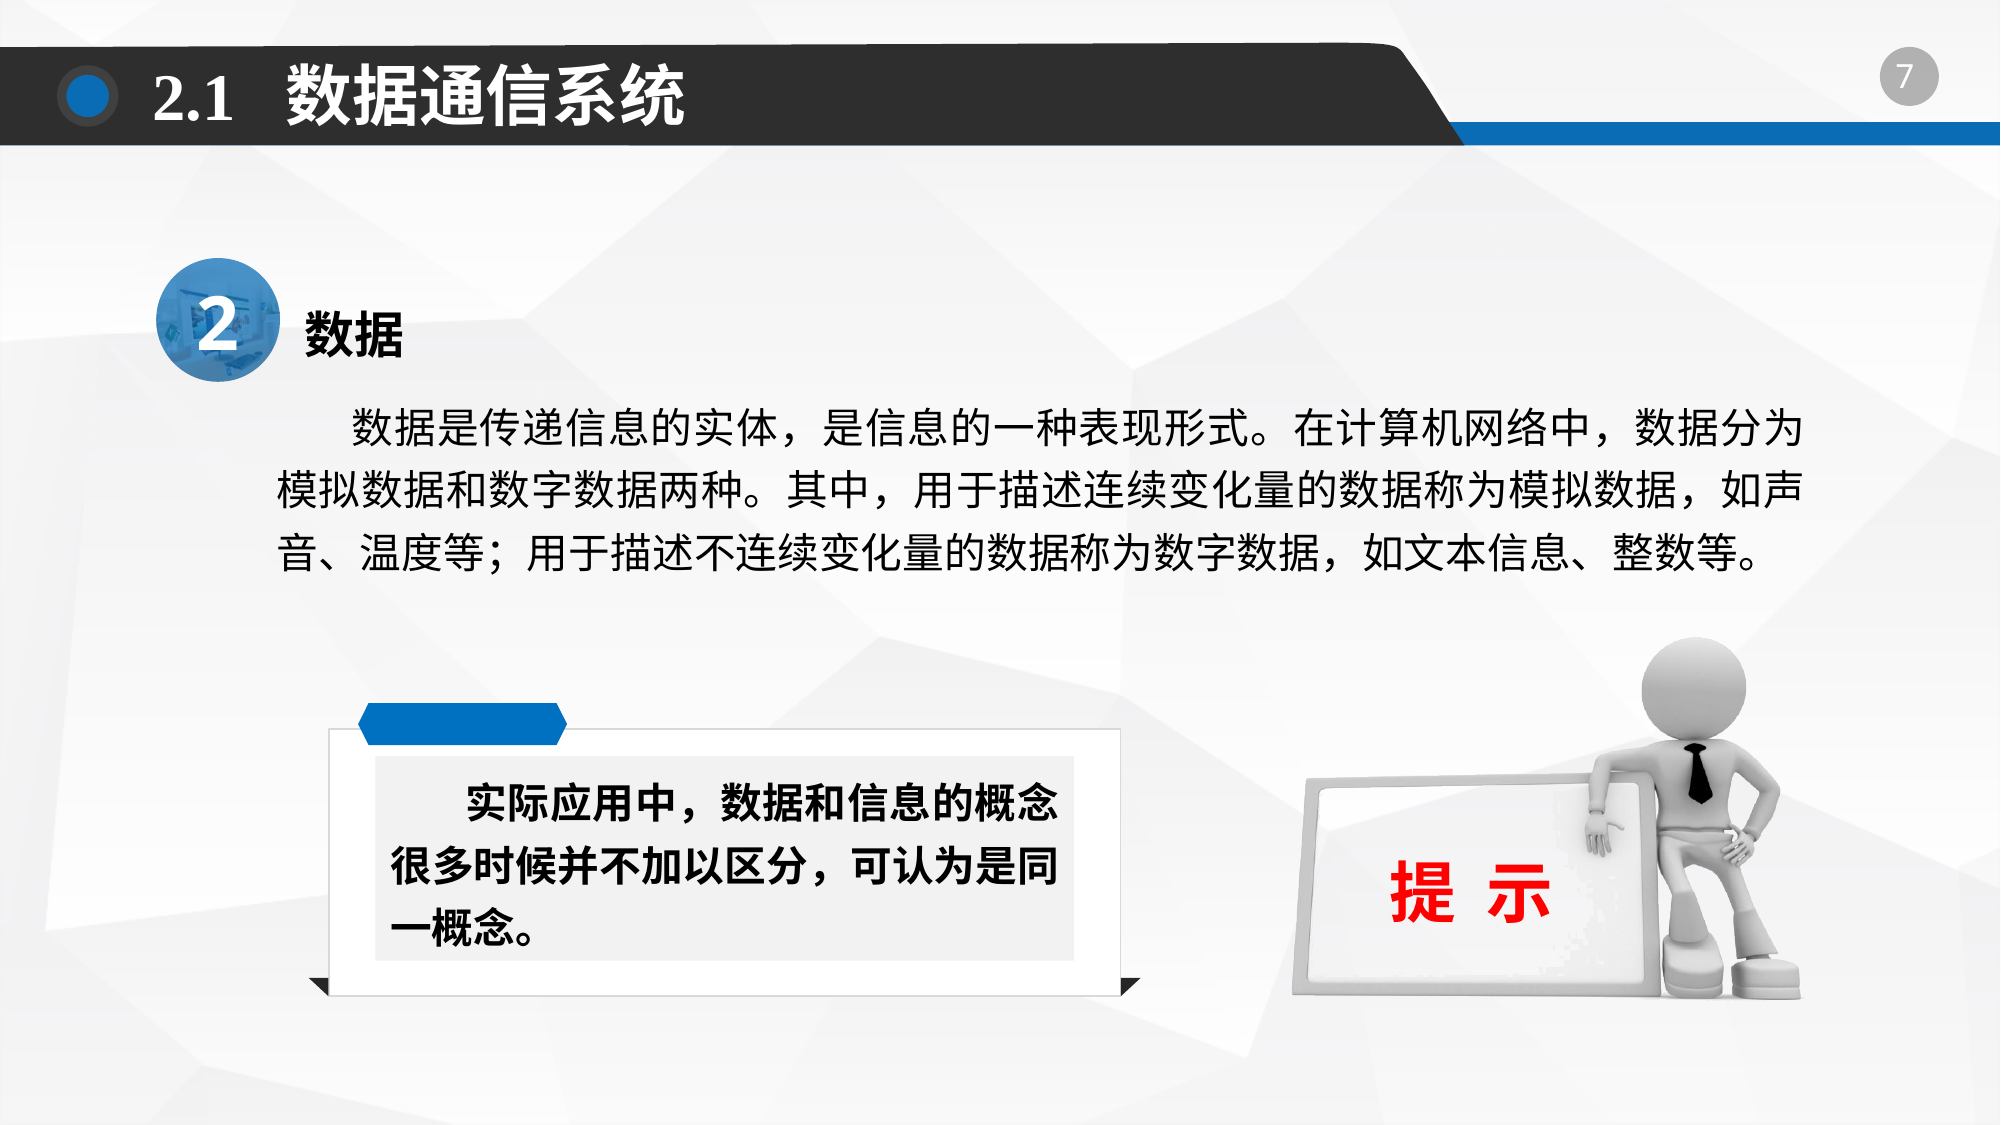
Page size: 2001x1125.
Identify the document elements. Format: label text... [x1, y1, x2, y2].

picture [0, 0, 2001, 1125]
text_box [1257, 609, 1825, 1009]
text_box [308, 702, 1141, 997]
text_box 数据 [285, 281, 1434, 371]
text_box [155, 257, 281, 382]
text_box 数据是传递信息的实体，是信息的一种表现形式。在计算机网络中，数据分为模拟数据和数字数据两种。其中，用于描述连续变化量的数据称为模拟数据，如声音、温度等；用于描述不连续变化量的数据称为数字数据，如文本信息、整数等。 [261, 381, 1821, 584]
text_box 2.1 数据通信系统 [137, 42, 1094, 156]
